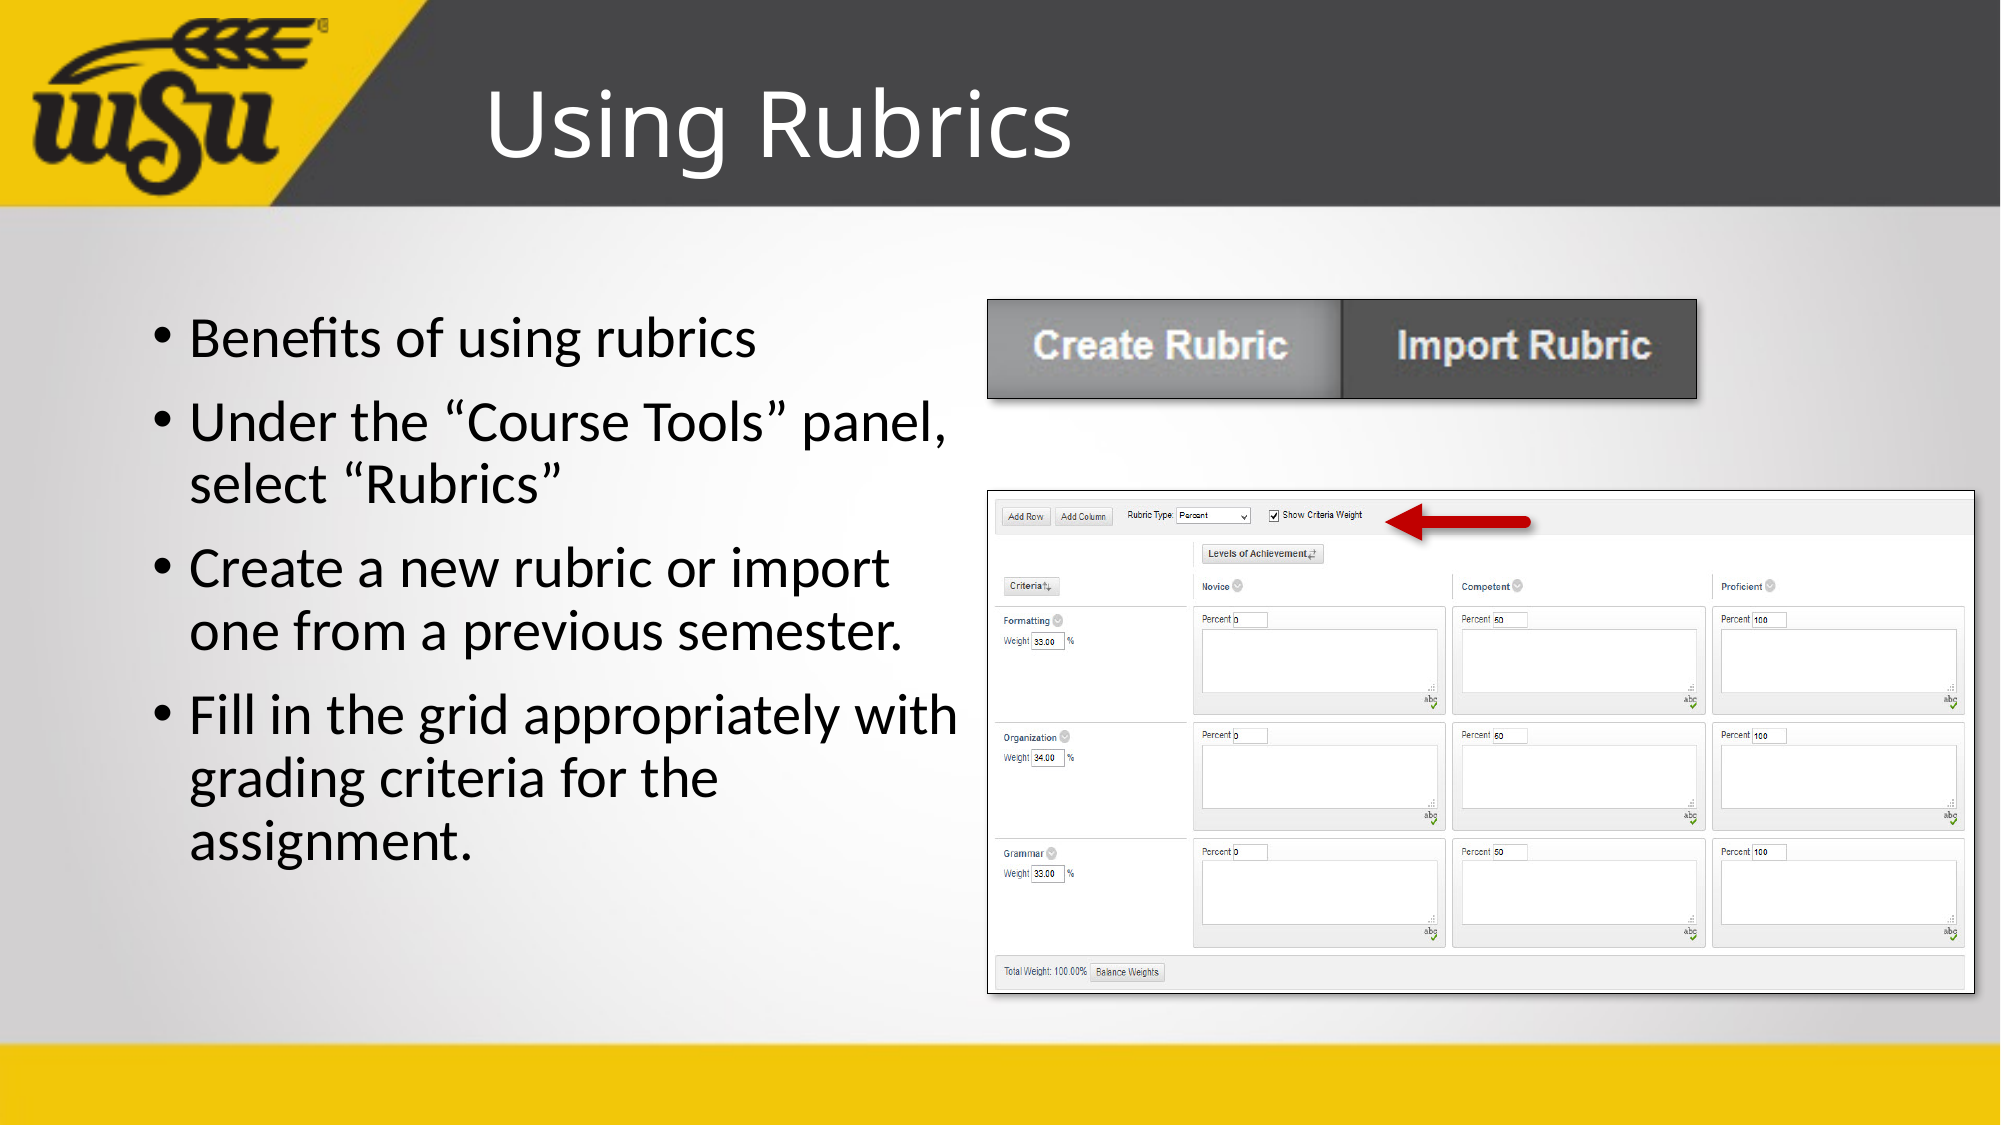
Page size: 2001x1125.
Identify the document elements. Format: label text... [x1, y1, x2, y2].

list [987, 299, 1696, 399]
picture [987, 490, 1975, 993]
list Benefits of using rubrics Under the “Course Tools” panel, select “Rubrics” Create a new rubric or import one from a previous semester. Fill in the grid appropriately with grading criteria for the assignment. [137, 299, 988, 1014]
title Using Rubrics [468, 49, 1864, 207]
